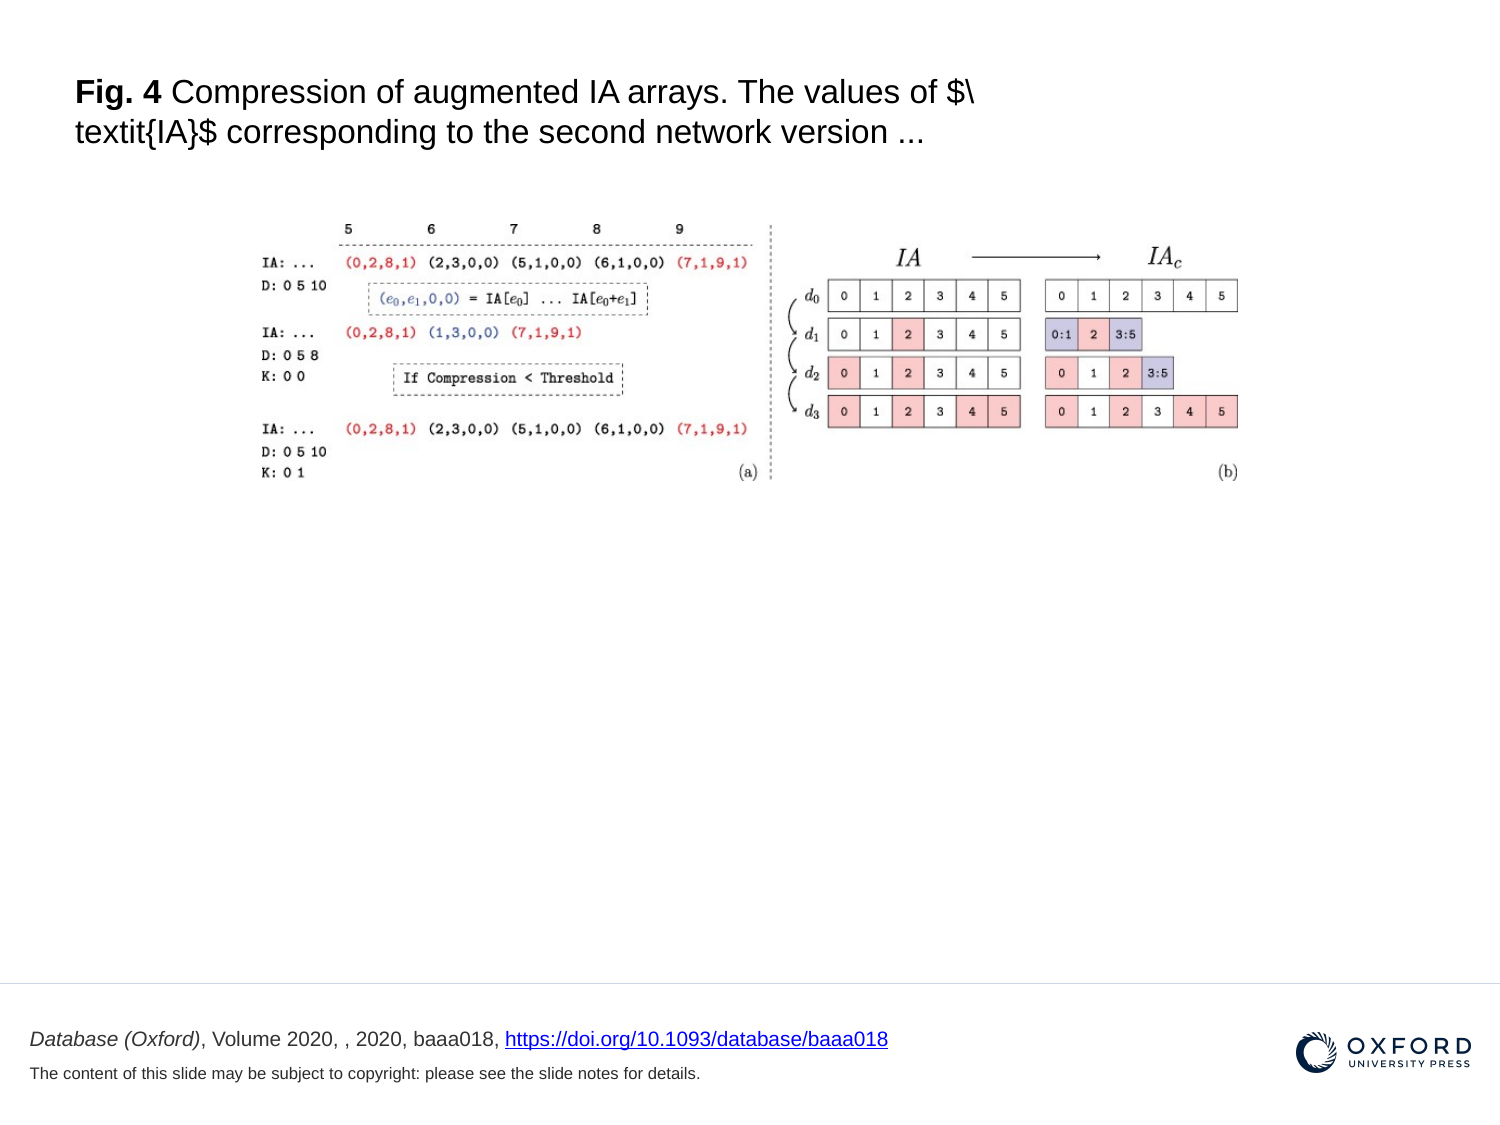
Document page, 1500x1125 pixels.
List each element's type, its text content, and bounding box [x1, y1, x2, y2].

title Fig. 4 Compression of augmented IA arrays. The values of $\textit{IA}$ corresponding to the second network version ... [75, 69, 1078, 171]
picture [262, 224, 1238, 481]
picture [1296, 1032, 1471, 1073]
footer Database (Oxford), Volume 2020, , 2020, baaa018, https://doi.org/10.1093/database/baaa018 The content of this slide may be subject to copyright: please see the slide notes for details. [0, 983, 1260, 1125]
